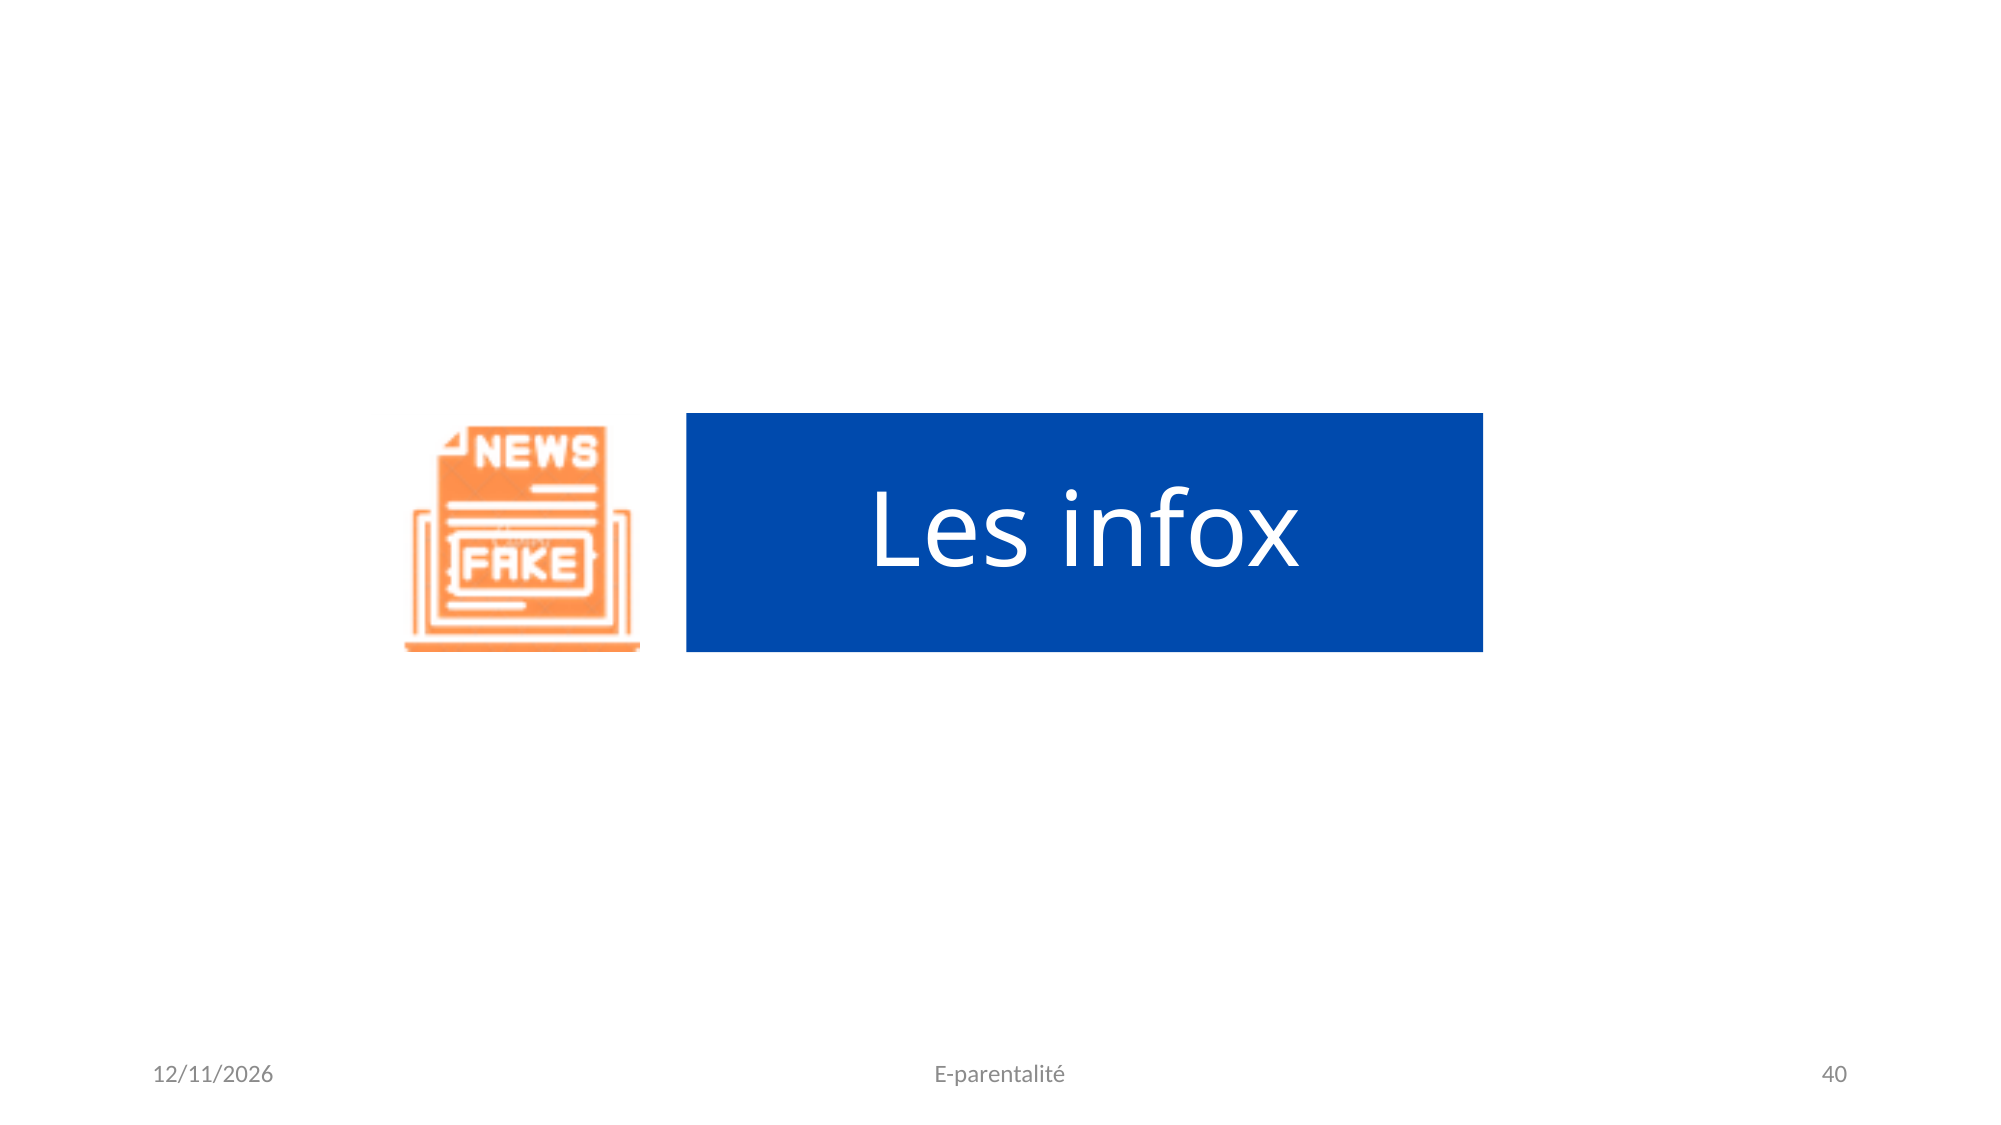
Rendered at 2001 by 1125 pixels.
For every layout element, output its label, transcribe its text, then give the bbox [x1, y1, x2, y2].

slide_number 40 [1412, 1042, 1863, 1103]
footer E-parentalité [662, 1042, 1338, 1103]
text_box Les infox [686, 413, 1484, 653]
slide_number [137, 1042, 588, 1103]
picture [371, 413, 640, 653]
